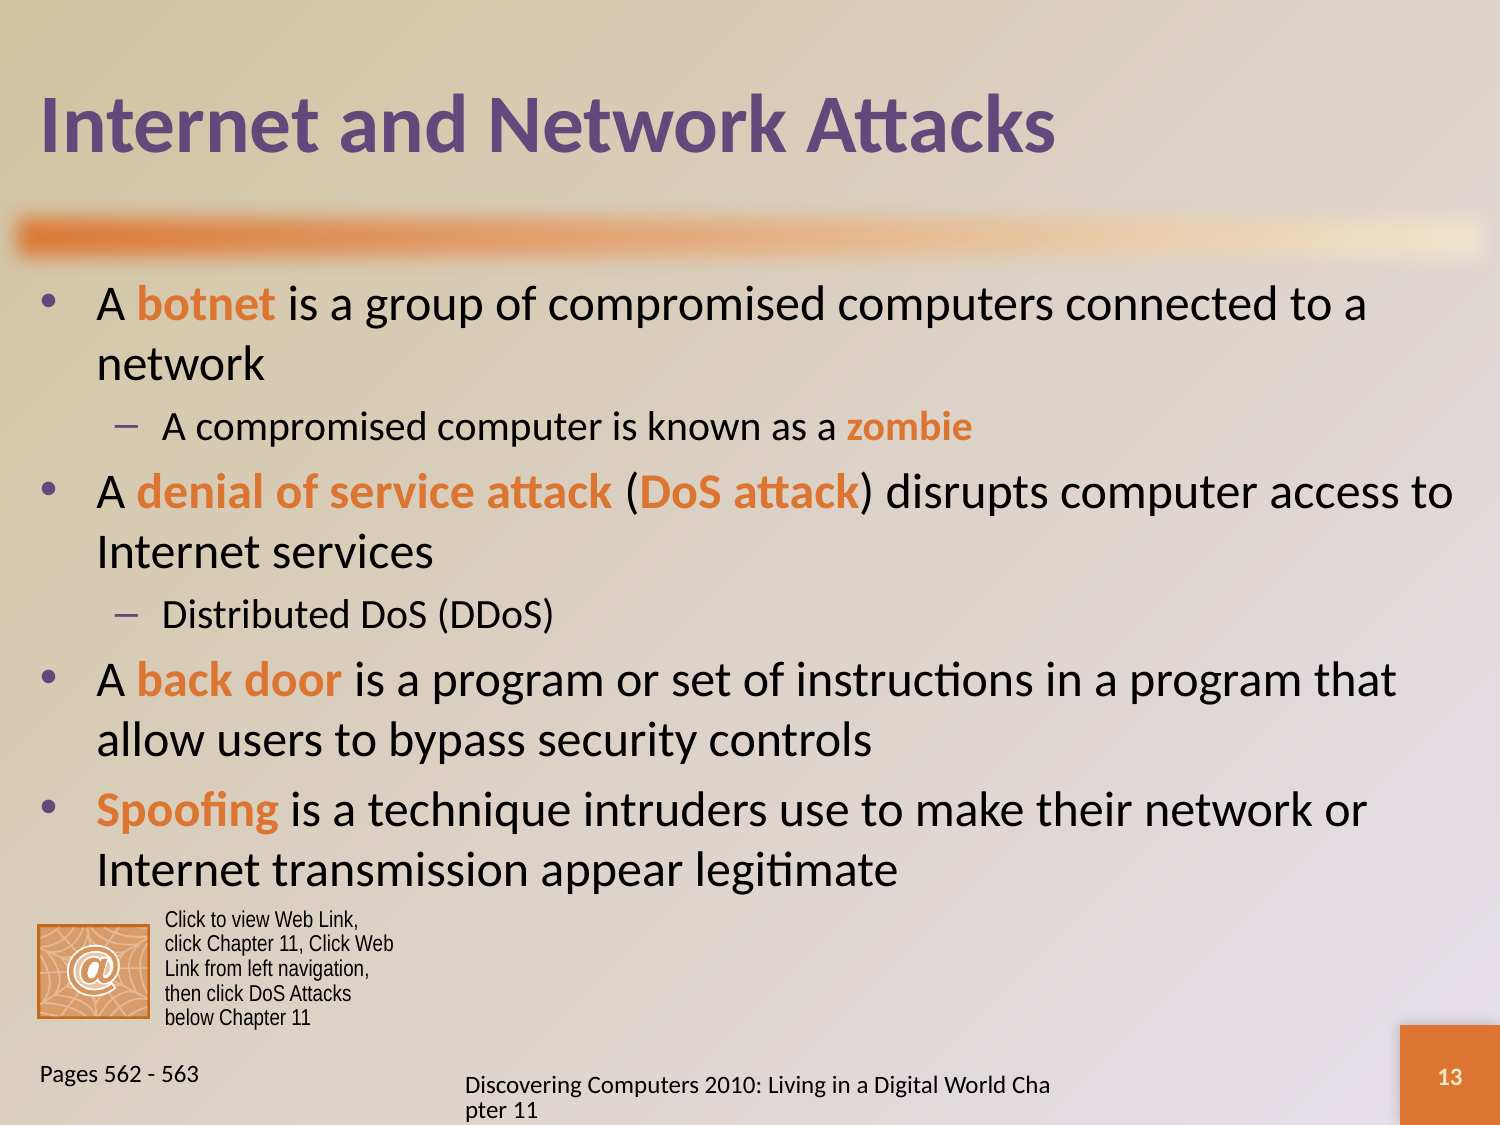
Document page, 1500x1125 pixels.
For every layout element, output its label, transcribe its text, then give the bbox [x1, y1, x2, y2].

list A botnet is a group of compromised computers connected to a network A compromised computer is known as a zombie A denial of service attack (DoS attack) disrupts computer access to Internet services Distributed DoS (DDoS) A back door is a program or set of instructions in a program that allow users to bypass security controls Spoofing is a technique intruders use to make their network or Internet transmission appear legitimate [24, 262, 1475, 1025]
title Internet and Network Attacks [24, 24, 1475, 213]
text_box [37, 899, 438, 1041]
slide_number 13 [1400, 1025, 1500, 1125]
footer Discovering Computers 2010: Living in a Digital World Chapter 11 [450, 1042, 1075, 1125]
list Pages 562 - 563 [24, 1050, 300, 1125]
